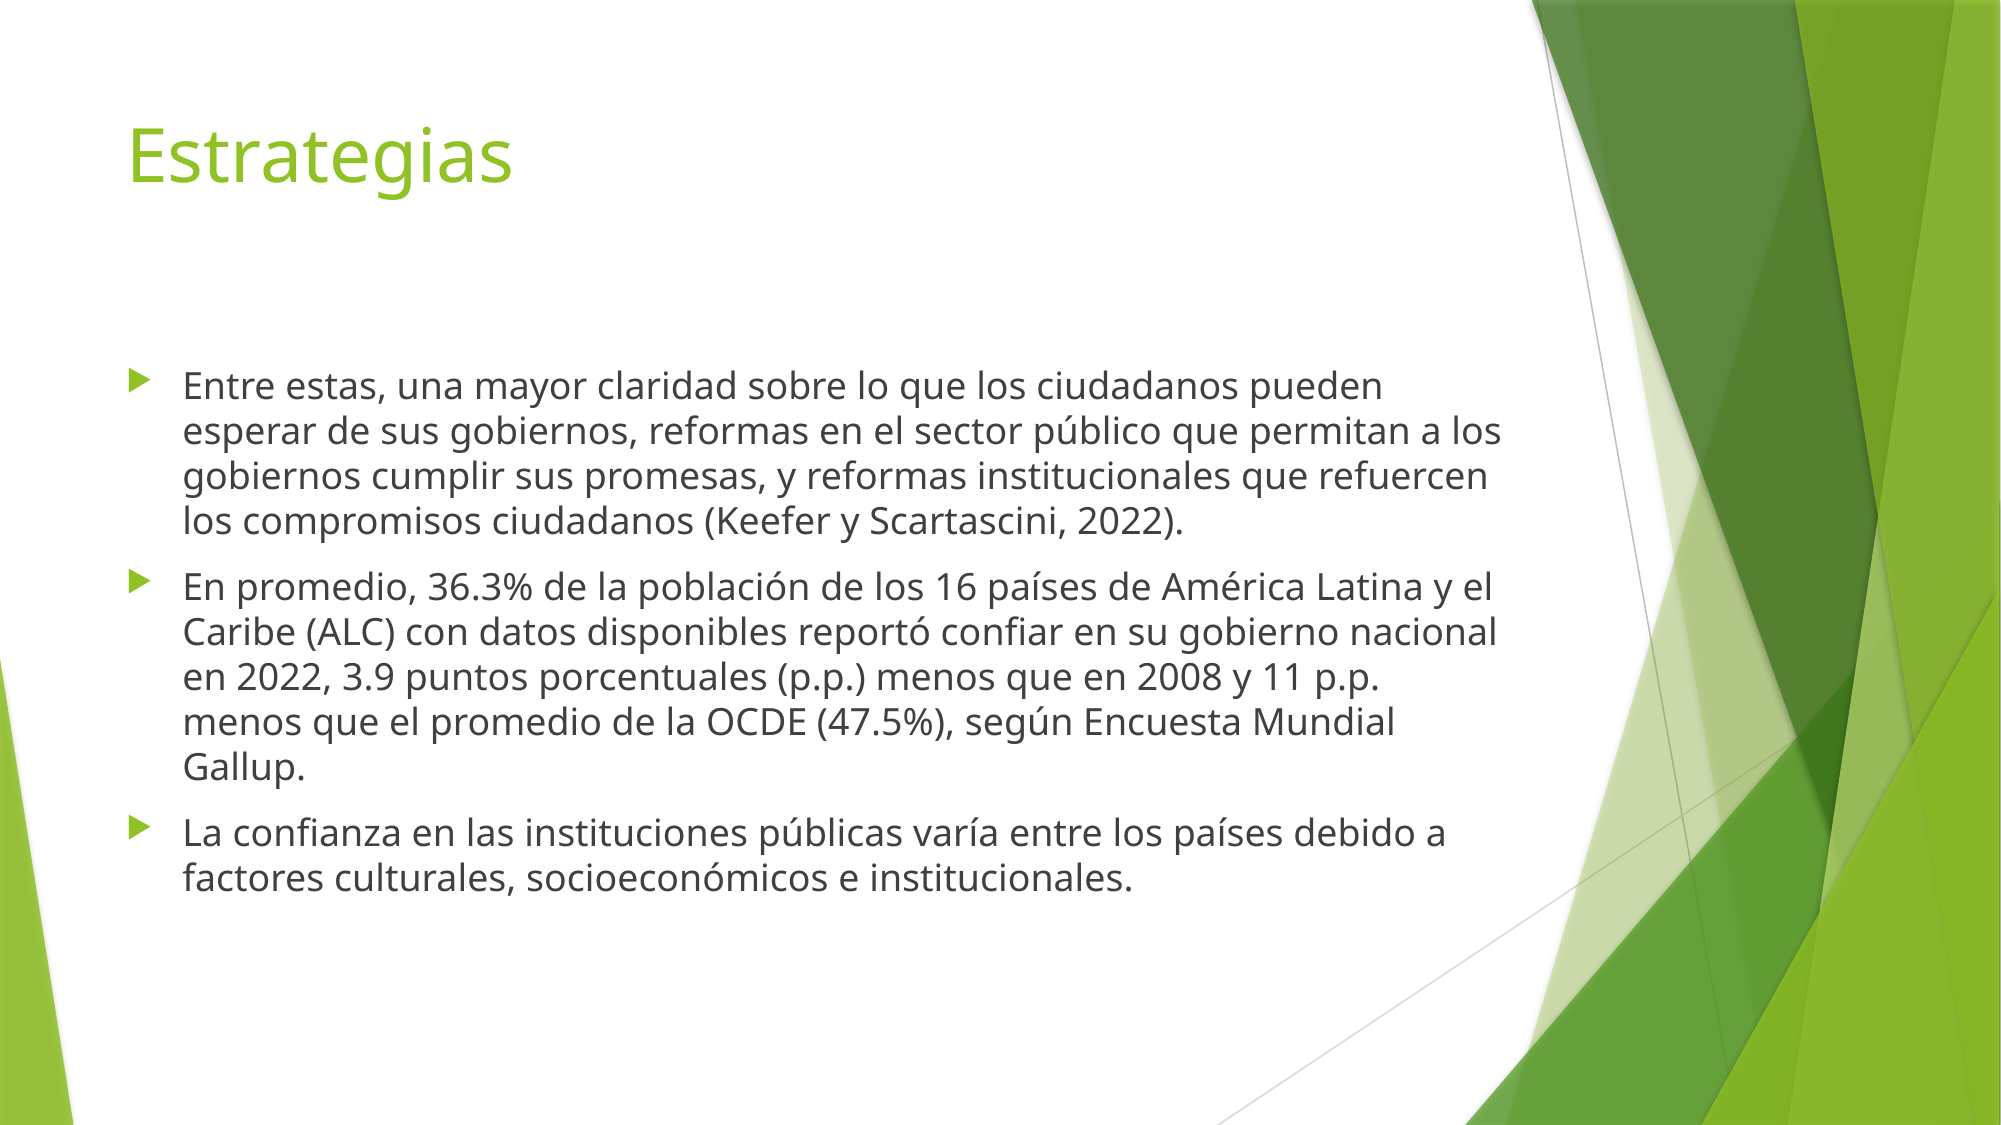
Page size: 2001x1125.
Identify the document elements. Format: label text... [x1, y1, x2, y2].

title Estrategias [111, 99, 1522, 317]
list Entre estas, una mayor claridad sobre lo que los ciudadanos pueden esperar de sus gobiernos, reformas en el sector público que permitan a los gobiernos cumplir sus promesas, y reformas institucionales que refuercen los compromisos ciudadanos (Keefer y Scartascini, 2022). En promedio, 36.3% de la población de los 16 países de América Latina y el Caribe (ALC) con datos disponibles reportó confiar en su gobierno nacional en 2022, 3.9 puntos porcentuales (p.p.) menos que en 2008 y 11 p.p. menos que el promedio de la OCDE (47.5%), según Encuesta Mundial Gallup. La confianza en las instituciones públicas varía entre los países debido a factores culturales, socioeconómicos e institucionales. [111, 354, 1522, 992]
